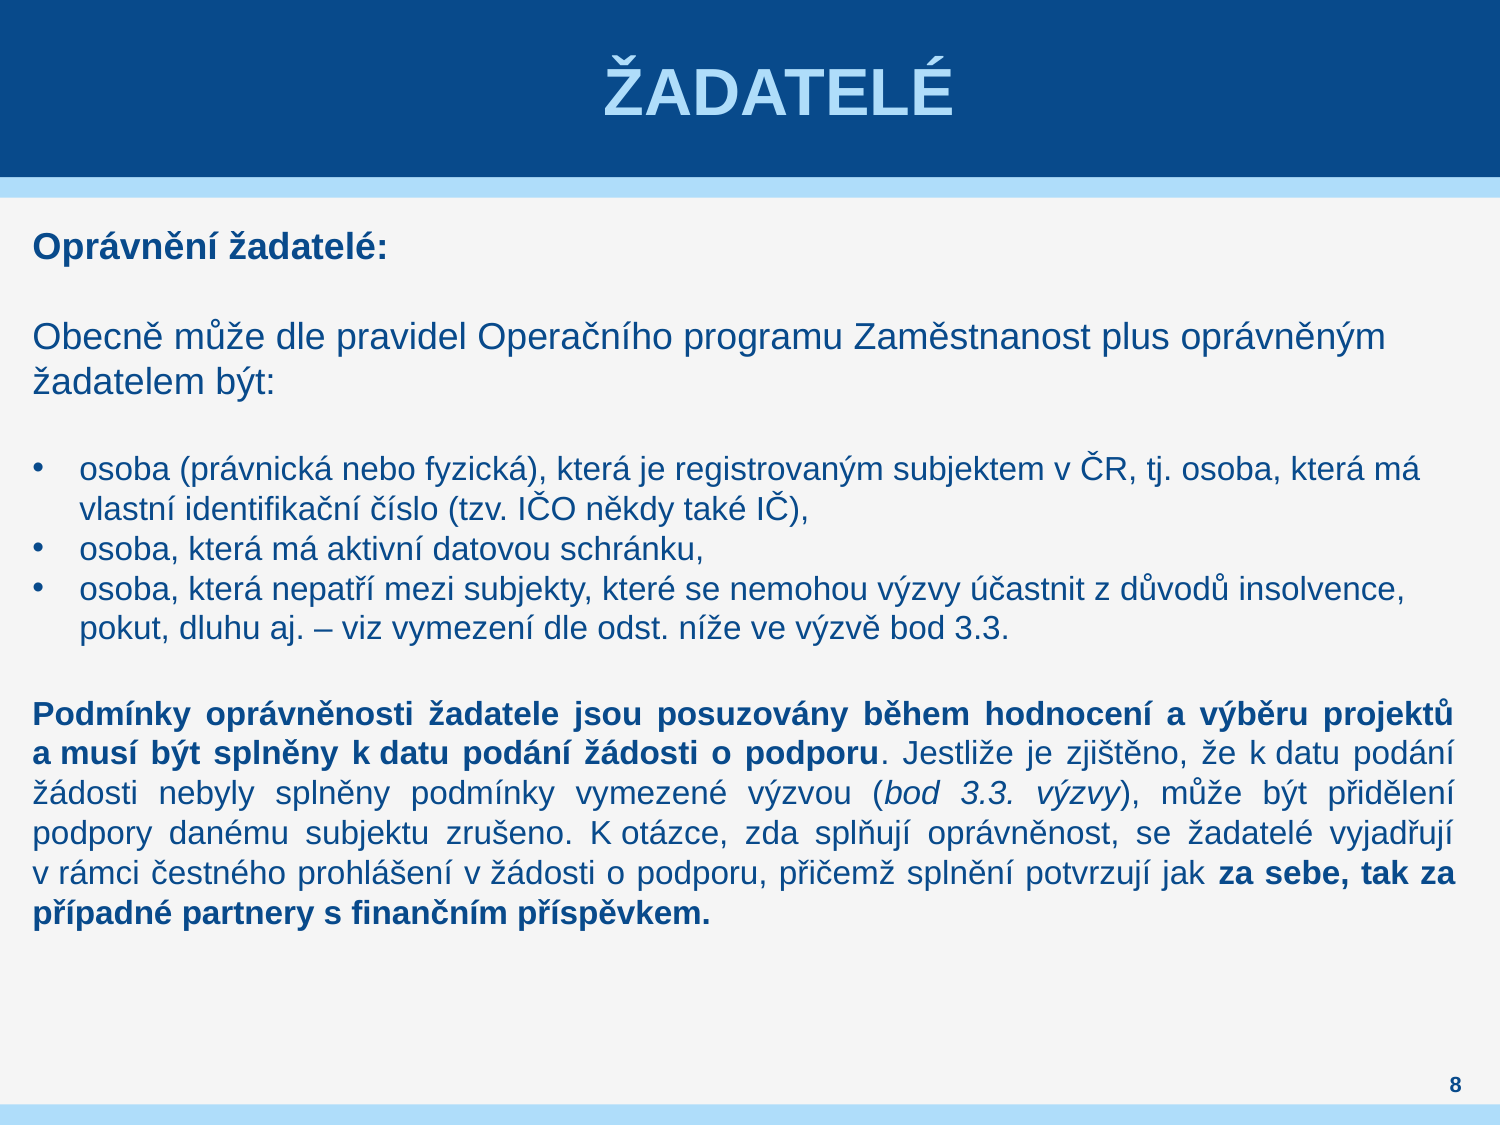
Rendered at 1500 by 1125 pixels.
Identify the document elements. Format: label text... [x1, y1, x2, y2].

text_box Oprávnění žadatelé: Obecně může dle pravidel Operačního programu Zaměstnanost plus oprávněným žadatelem být: osoba (právnická nebo fyzická), která je registrovaným subjektem v ČR, tj. osoba, která má vlastní identifikační číslo (tzv. IČO někdy také IČ), osoba, která má aktivní datovou schránku, osoba, která nepatří mezi subjekty, které se nemohou výzvy účastnit z důvodů insolvence, pokut, dluhu aj. – viz vymezení dle odst. níže ve výzvě bod 3.3. Podmínky oprávněnosti žadatele jsou posuzovány během hodnocení a výběru projektů a musí být splněny k datu podání žádosti o podporu. Jestliže je zjištěno, že k datu podání žádosti nebyly splněny podmínky vymezené výzvou (bod 3.3. výzvy), může být přidělení podpory danému subjektu zrušeno. K otázce, zda splňují oprávněnost, se žadatelé vyjadřují v rámci čestného prohlášení v žádosti o podporu, přičemž splnění potvrzují jak za sebe, tak za případné partnery s finančním příspěvkem. [17, 214, 1471, 984]
title Žadatelé [64, 0, 1495, 178]
slide_number 8 [1417, 1068, 1495, 1099]
